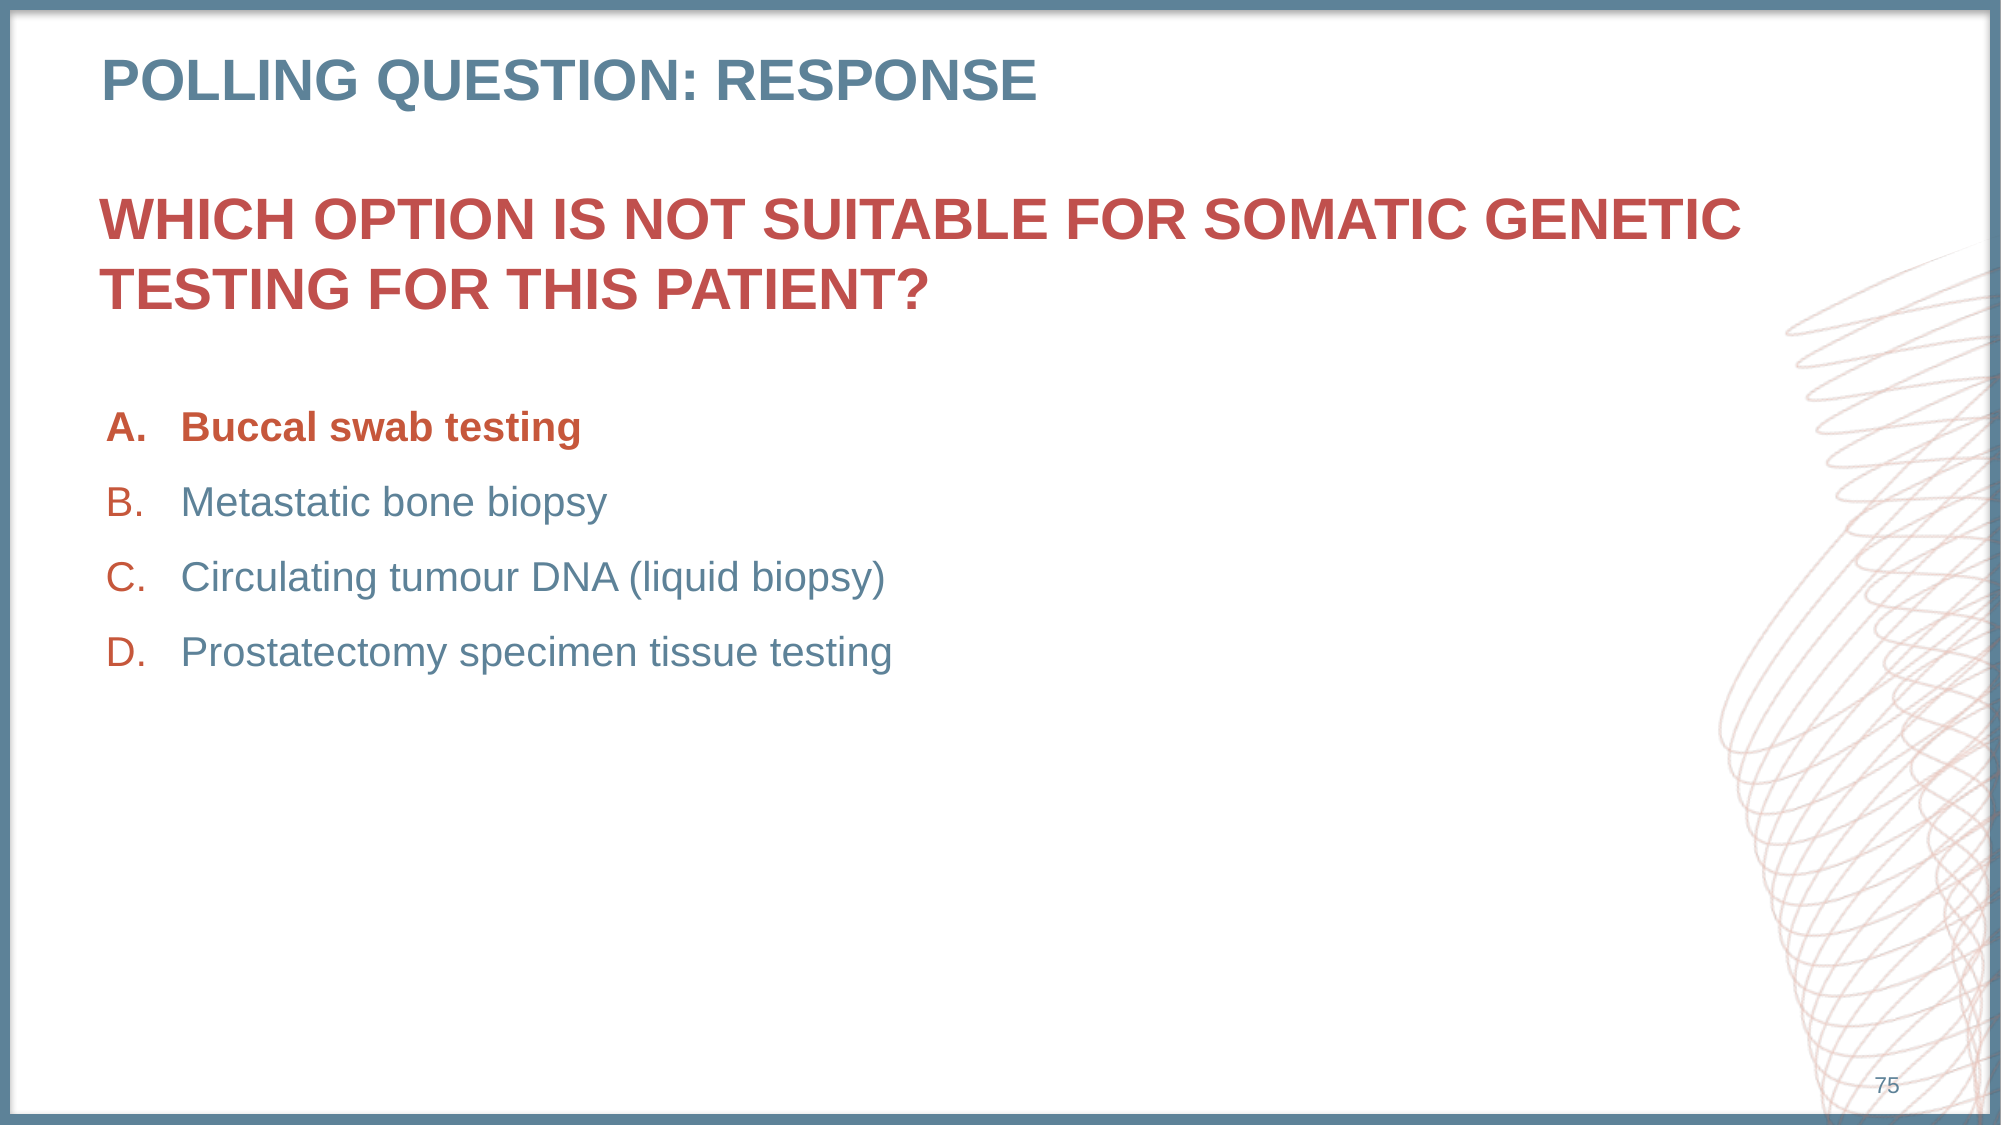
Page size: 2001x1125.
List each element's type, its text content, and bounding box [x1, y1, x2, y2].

list Buccal swab testing Metastatic bone biopsy Circulating tumour DNA (liquid biopsy) Prostatectomy specimen tissue testing [105, 399, 1904, 849]
text_box POLLING QUESTION: response [101, 42, 1900, 185]
title Which option is not suitable for somatic genetic testing for this patient? [99, 181, 1899, 324]
slide_number 75 [1771, 1054, 1900, 1115]
